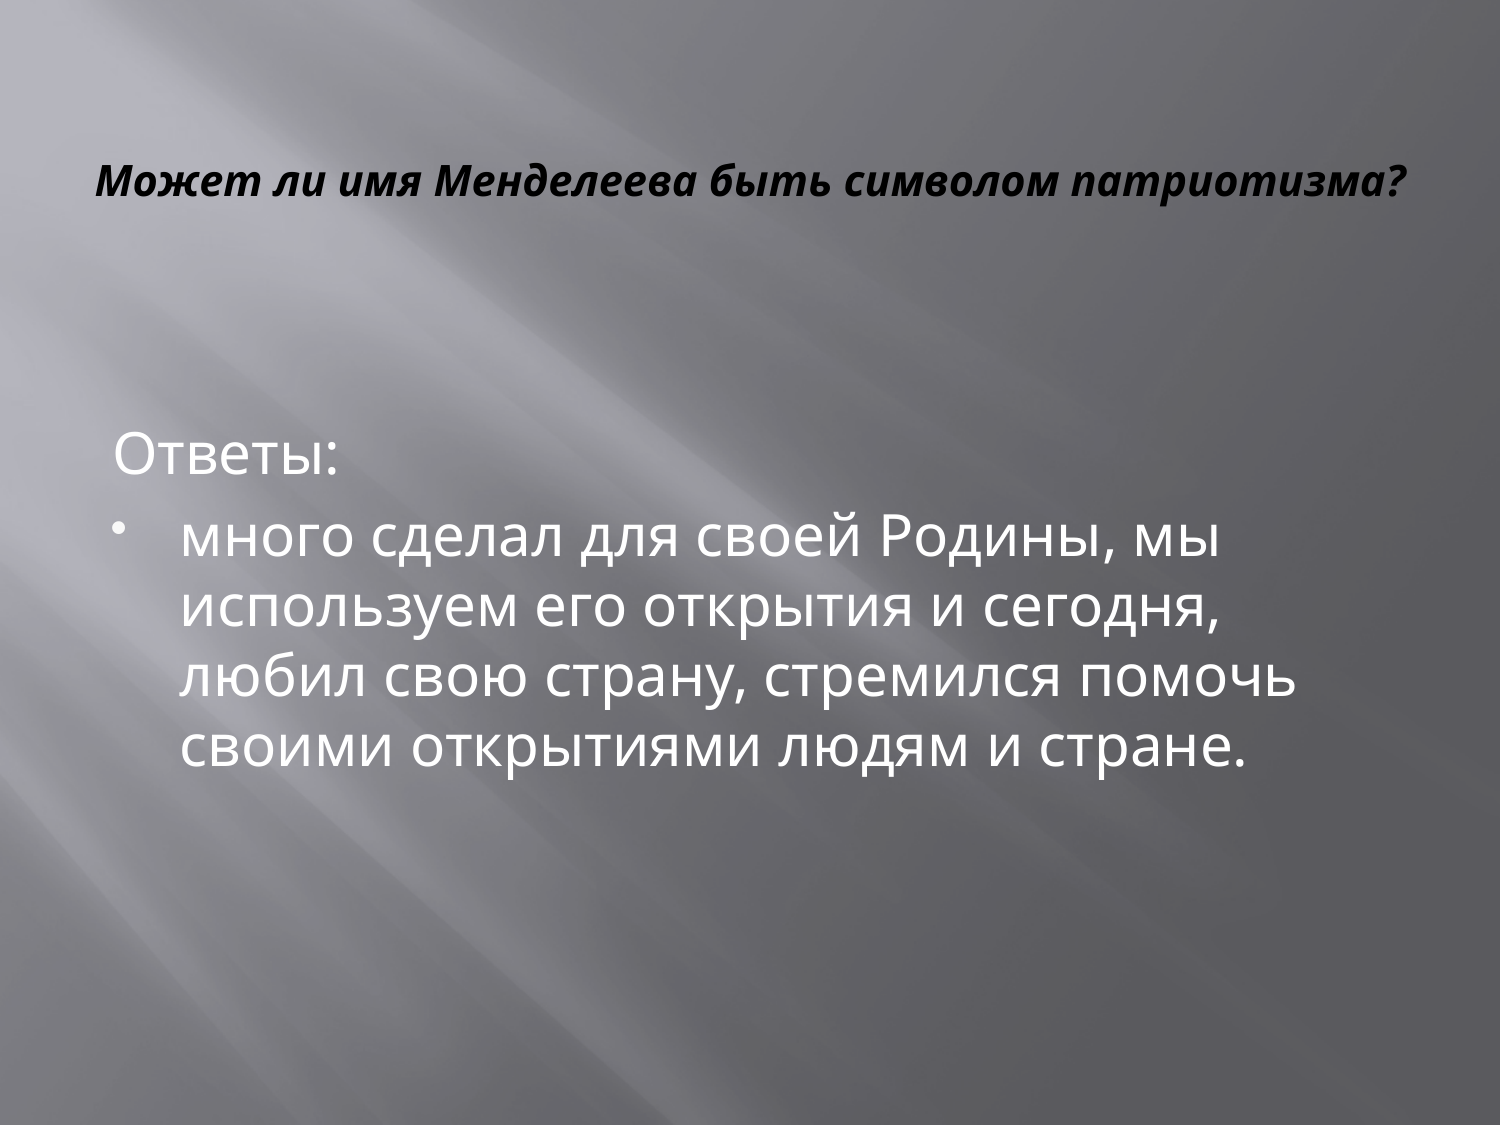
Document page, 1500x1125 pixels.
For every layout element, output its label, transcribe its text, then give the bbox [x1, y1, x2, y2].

list Ответы: много сделал для своей Родины, мы используем его открытия и сегодня, любил свою страну, стремился помочь своими открытиями людям и стране. [75, 408, 1425, 976]
title Может ли имя Менделеева быть символом патриотизма? [75, 125, 1425, 233]
